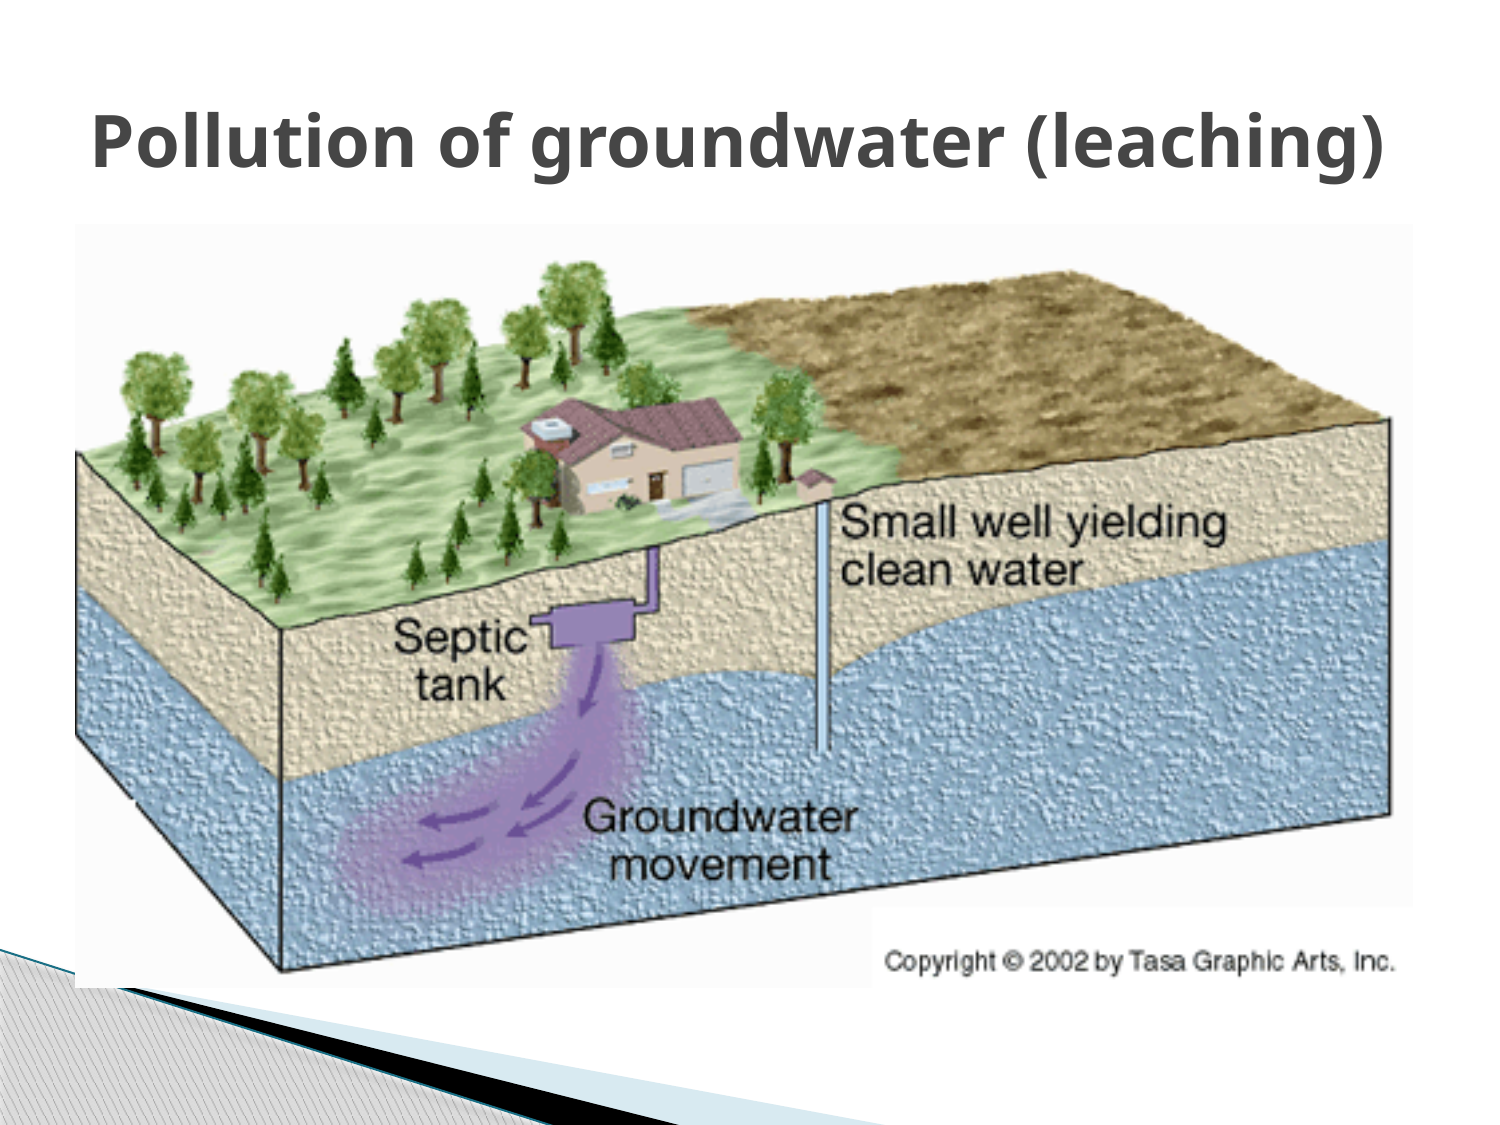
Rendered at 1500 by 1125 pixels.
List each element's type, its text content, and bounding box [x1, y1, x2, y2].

picture [74, 224, 1413, 988]
title Pollution of groundwater (leaching) [75, 45, 1425, 233]
